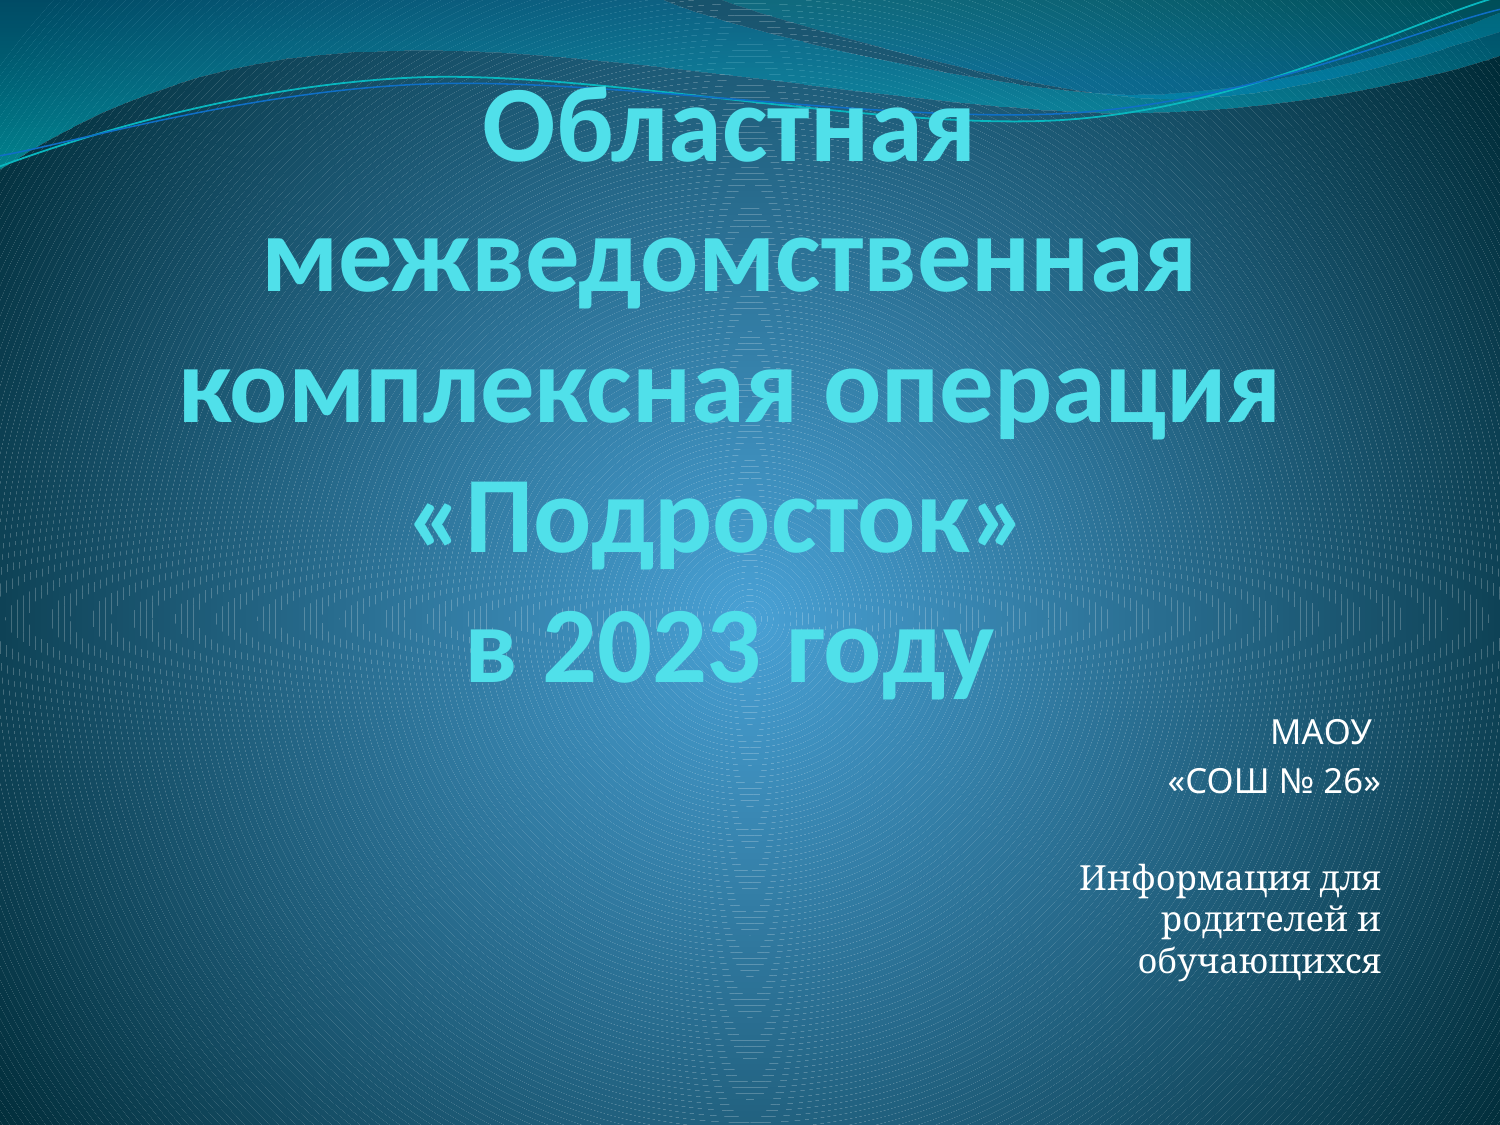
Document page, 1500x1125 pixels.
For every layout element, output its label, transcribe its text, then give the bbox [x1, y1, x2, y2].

subtitle МАОУ «СОШ № 26» Информация для родителей и обучающихся [915, 702, 1389, 990]
title Областная межведомственная комплексная операция «Подросток» в 2023 году [87, 46, 1376, 705]
